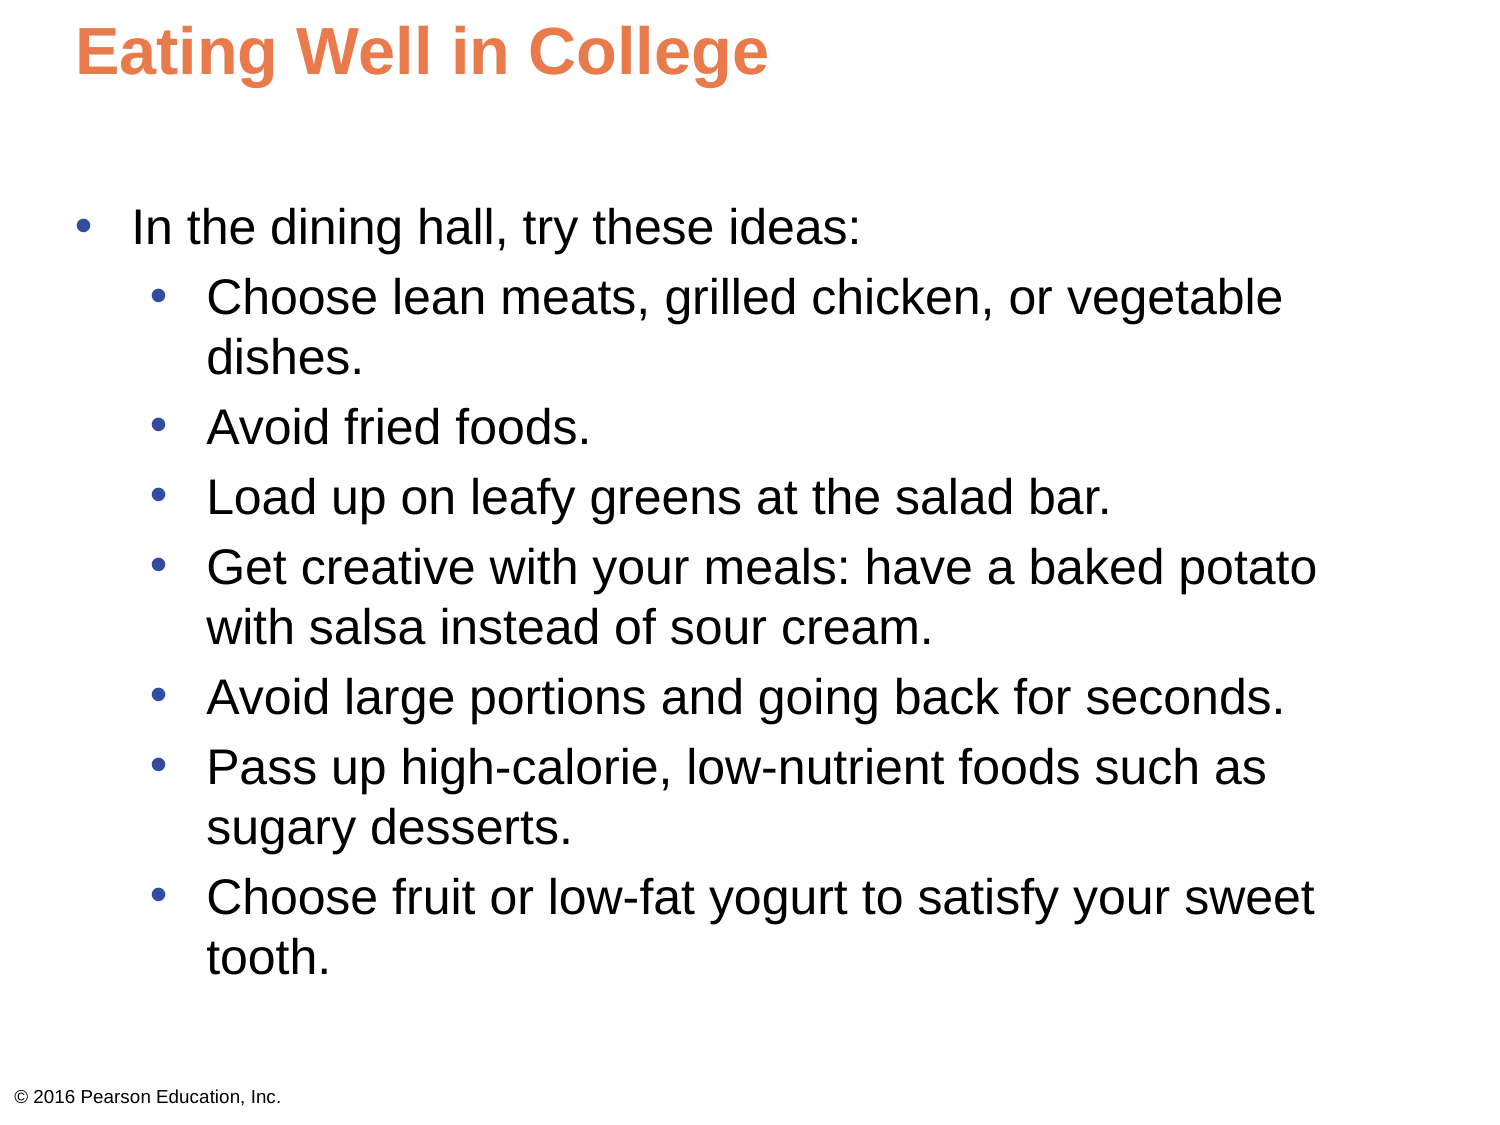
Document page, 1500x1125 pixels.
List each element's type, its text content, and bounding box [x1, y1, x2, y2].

footer © 2016 Pearson Education, Inc. [14, 1084, 900, 1115]
title Eating Well in College [0, 0, 1500, 96]
list In the dining hall, try these ideas: Choose lean meats, grilled chicken, or vegetable dishes. Avoid fried foods. Load up on leafy greens at the salad bar. Get creative with your meals: have a baked potato with salsa instead of sour cream. Avoid large portions and going back for seconds. Pass up high-calorie, low-nutrient foods such as sugary desserts. Choose fruit or low-fat yogurt to satisfy your sweet tooth. [59, 187, 1410, 1025]
